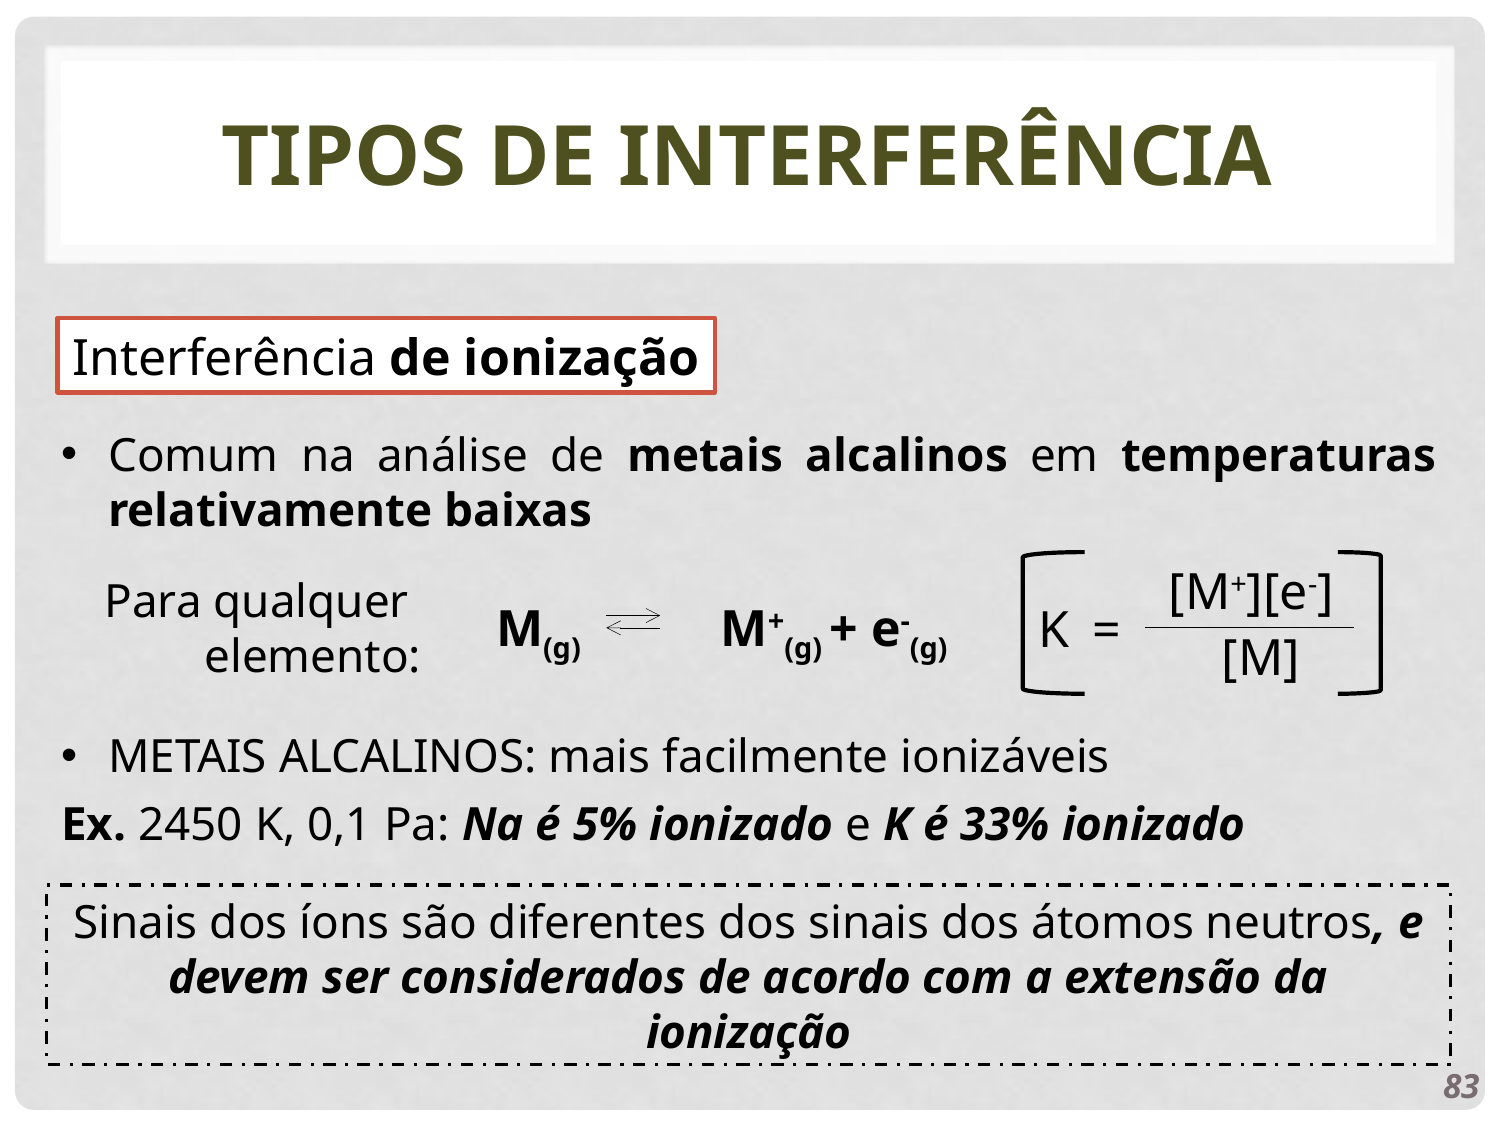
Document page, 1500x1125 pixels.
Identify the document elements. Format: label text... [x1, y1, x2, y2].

text_box Comum na análise de metais alcalinos em temperaturas relativamente baixas [46, 418, 1451, 543]
text_box Interferência de ionização [55, 316, 717, 395]
text_box 83 [1428, 1058, 1495, 1113]
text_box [86, 551, 1382, 694]
text_box METAIS ALCALINOS: mais facilmente ionizáveis Ex. 2450 K, 0,1 Pa: Na é 5% ionizado e K é 33% ionizado [46, 719, 1451, 857]
text_box Sinais dos íons são diferentes dos sinais dos átomos neutros, e devem ser considerados de acordo com a extensão da ionização [46, 884, 1451, 1065]
title Tipos de interferência [69, 66, 1425, 238]
